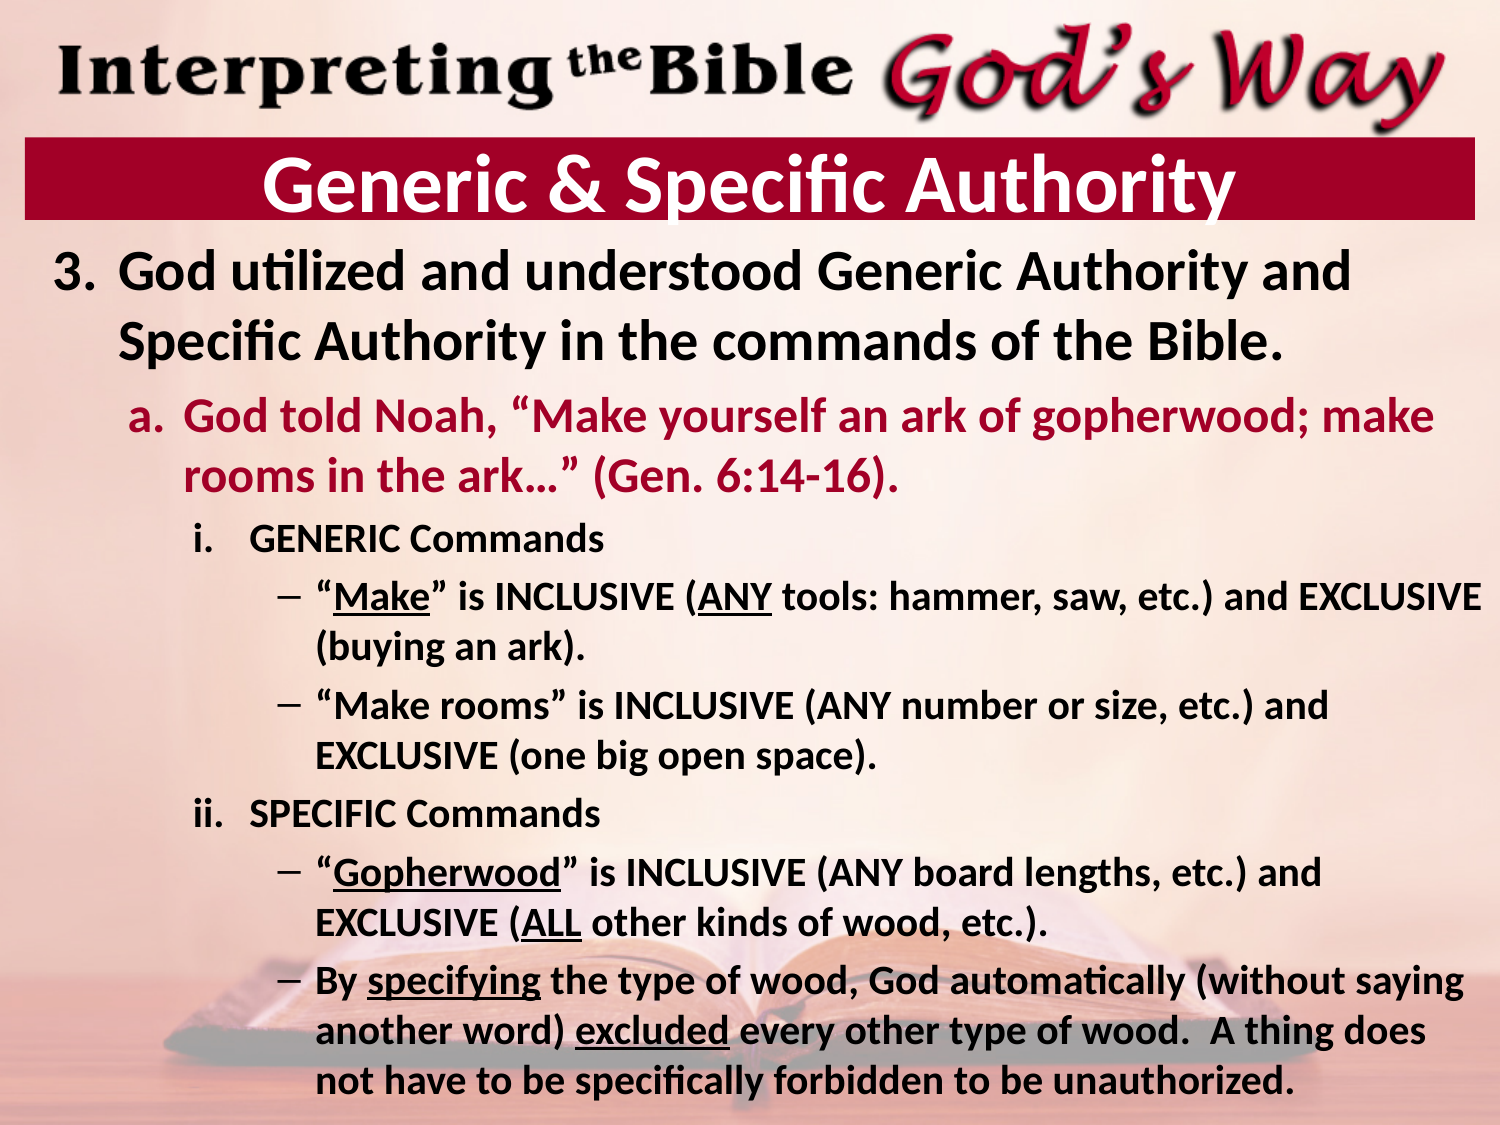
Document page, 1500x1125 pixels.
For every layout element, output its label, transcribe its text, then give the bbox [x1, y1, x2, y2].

title Generic & Specific Authority [24, 137, 1475, 220]
list God utilized and understood Generic Authority and Specific Authority in the commands of the Bible. God told Noah, “Make yourself an ark of gopherwood; make rooms in the ark…” (Gen. 6:14-16). GENERIC Commands “Make” is INCLUSIVE (ANY tools: hammer, saw, etc.) and EXCLUSIVE (buying an ark). “Make rooms” is INCLUSIVE (ANY number or size, etc.) and EXCLUSIVE (one big open space). SPECIFIC Commands “Gopherwood” is INCLUSIVE (ANY board lengths, etc.) and EXCLUSIVE (ALL other kinds of wood, etc.). By specifying the type of wood, God automatically (without saying another word) excluded every other type of wood. A thing does not have to be specifically forbidden to be unauthorized. [37, 224, 1500, 1125]
picture [0, 0, 1500, 1125]
